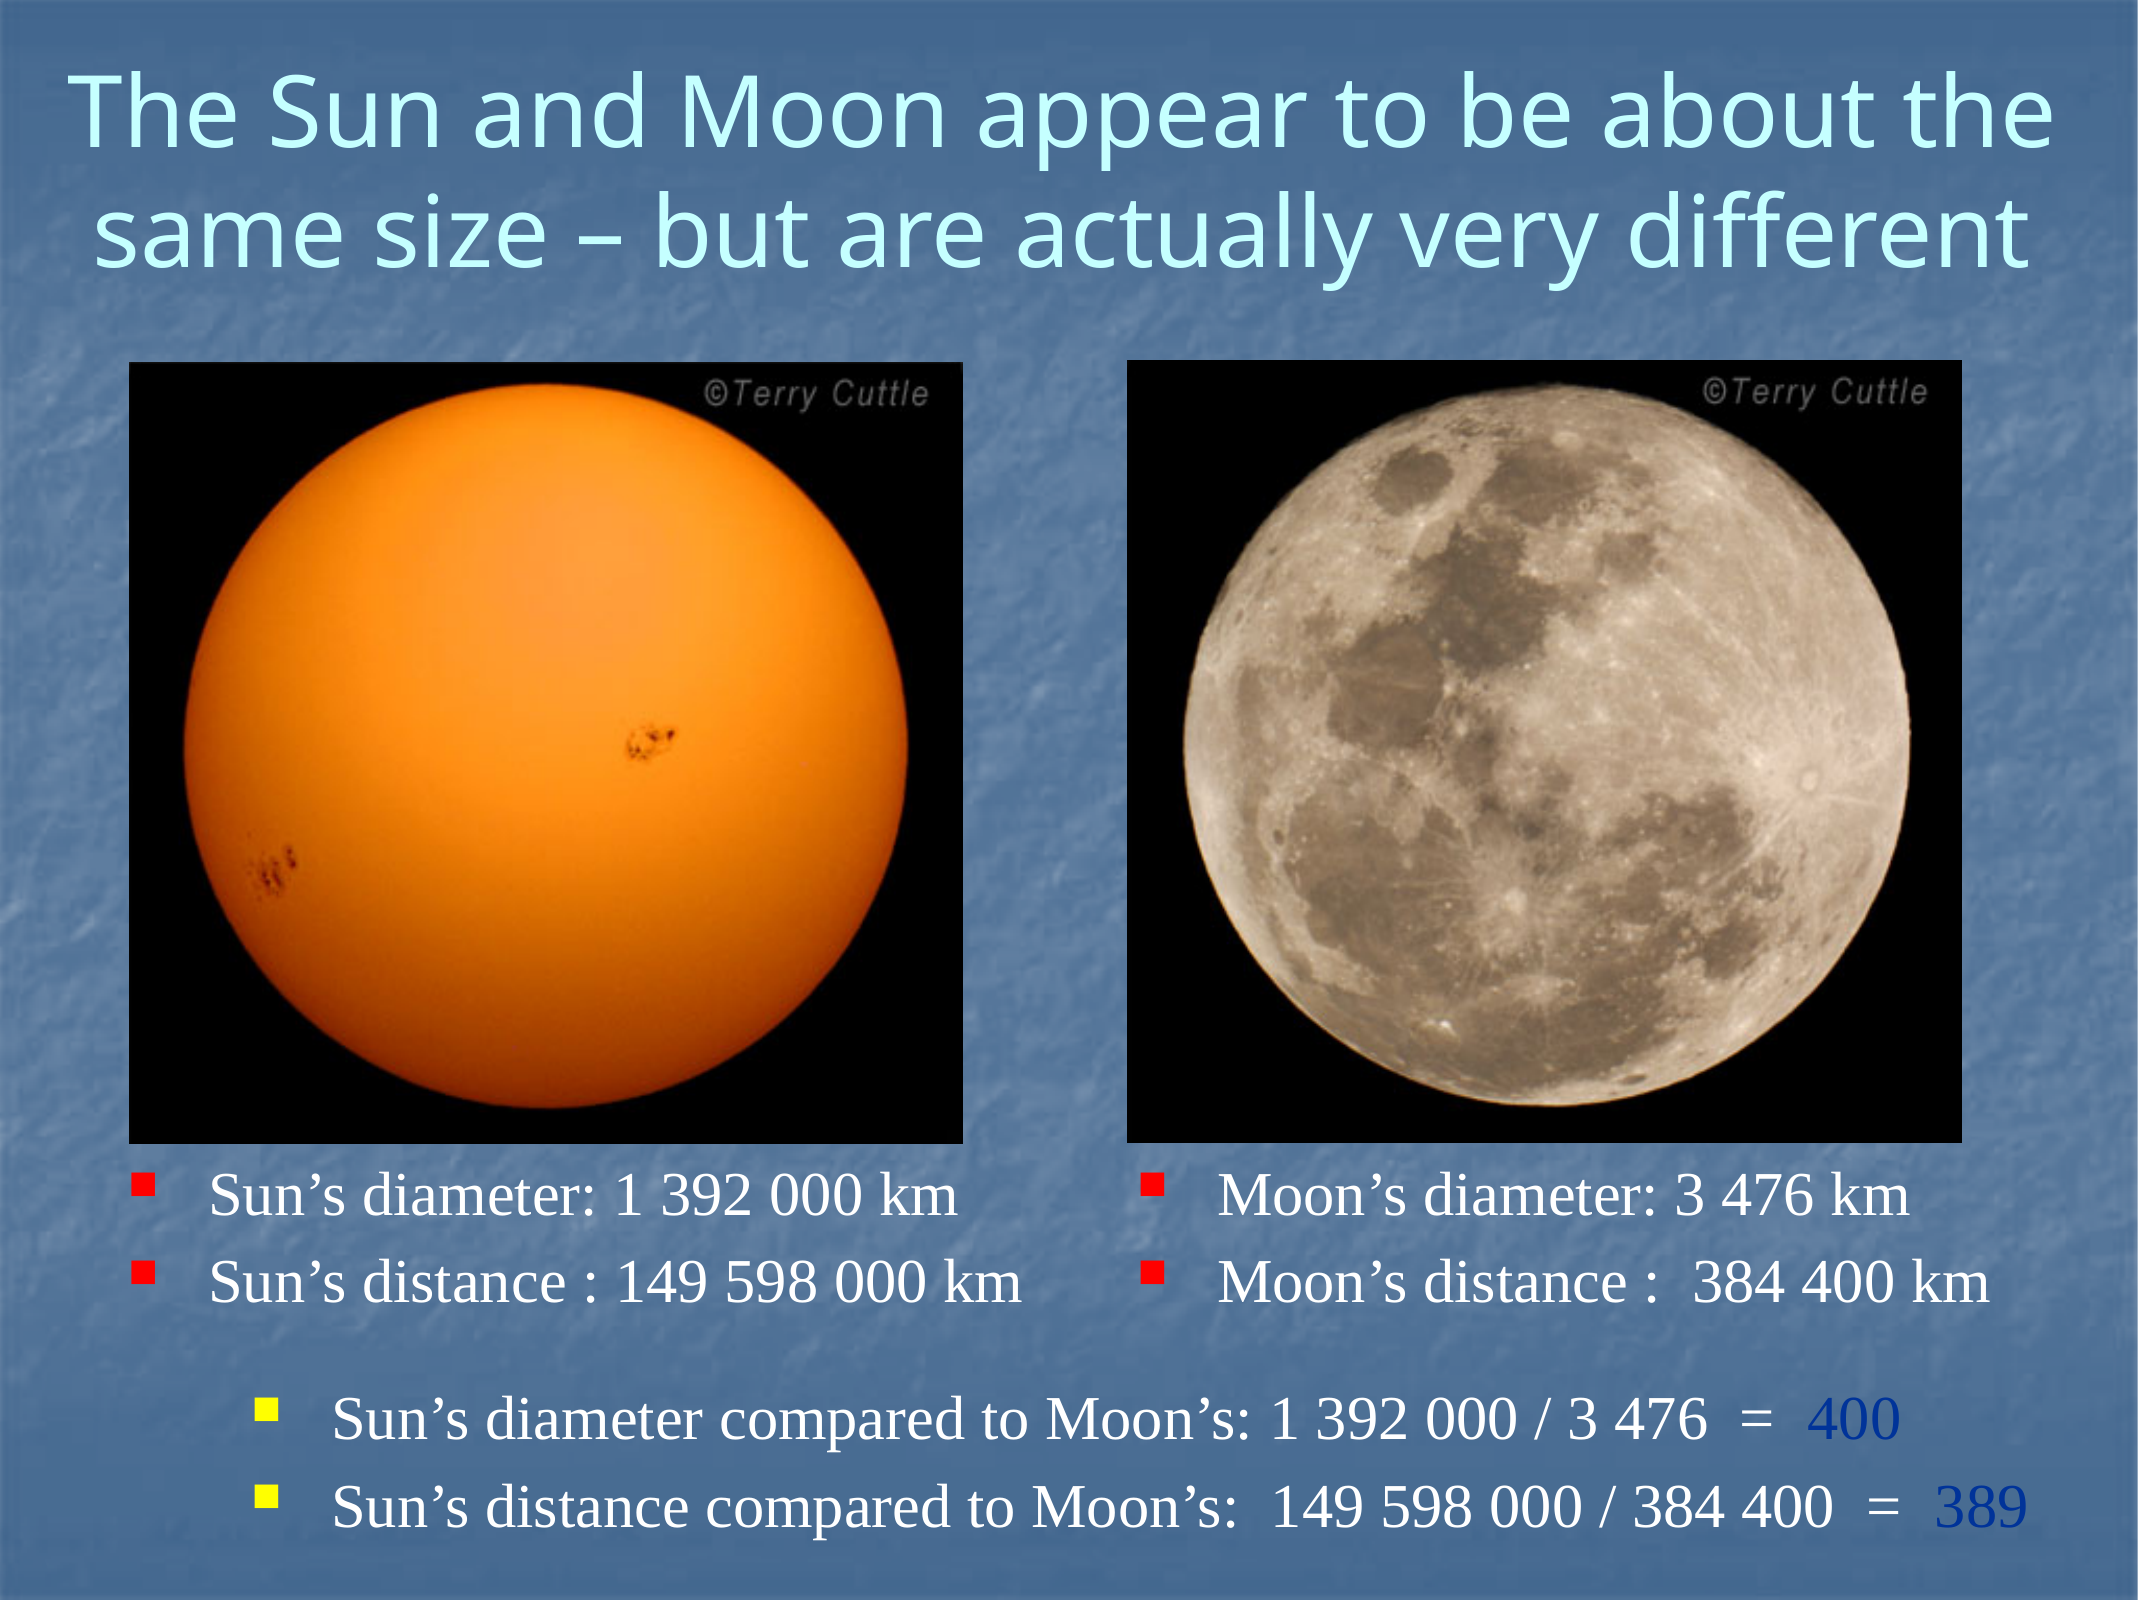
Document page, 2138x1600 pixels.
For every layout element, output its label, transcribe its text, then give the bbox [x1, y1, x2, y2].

text_box Sun’s diameter compared to Moon’s: 1 392 000 / 3 476 = 400 Sun’s distance compared to Moon’s: 149 598 000 / 384 400 = 389 [229, 1366, 2084, 1600]
text_box Moon’s diameter: 3 476 km Moon’s distance : 384 400 km [1115, 1142, 2114, 1379]
picture [1127, 360, 1962, 1143]
picture [128, 362, 963, 1145]
list Sun’s diameter: 1 392 000 km Sun’s distance : 149 598 000 km [106, 1141, 1105, 1379]
title The Sun and Moon appear to be about the same size – but are actually very different [28, 6, 2097, 328]
